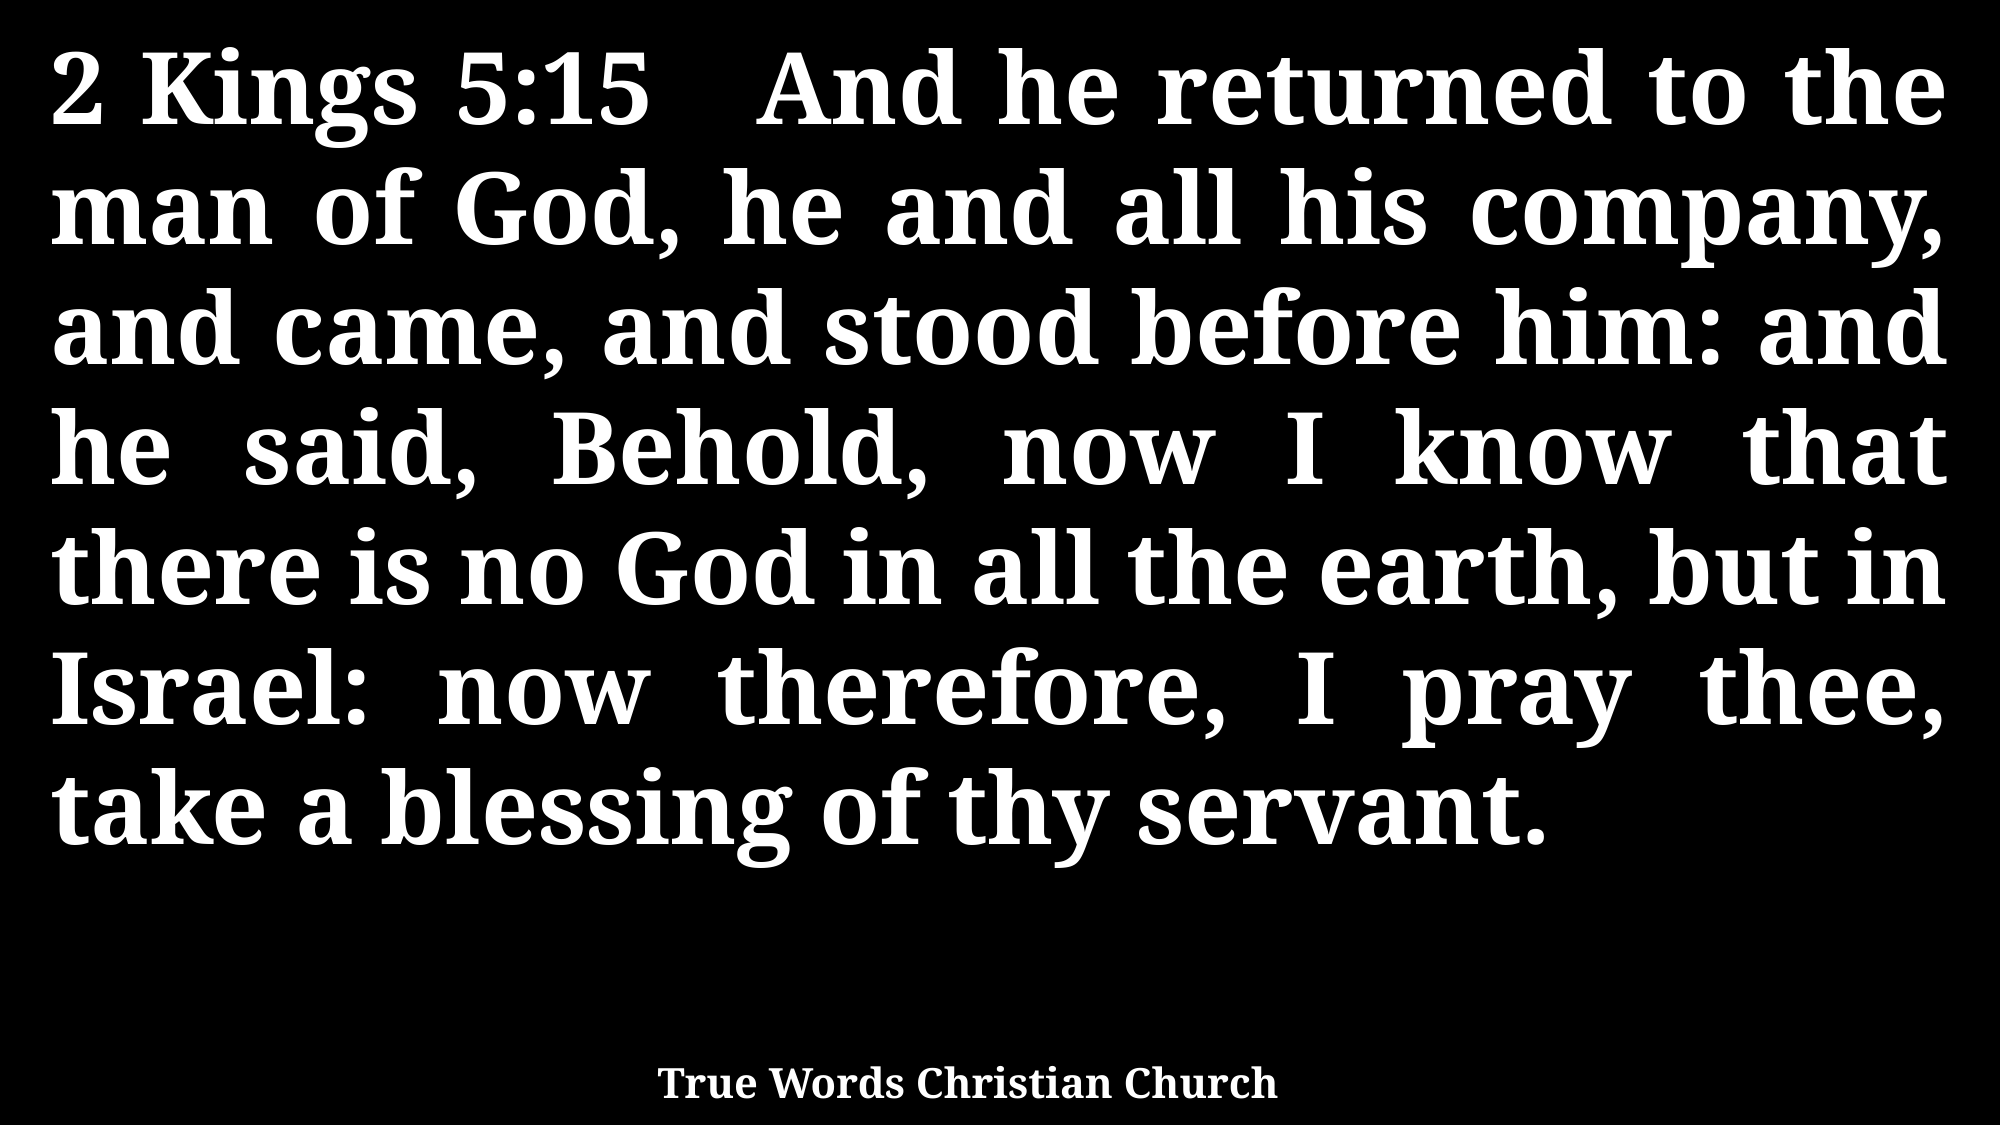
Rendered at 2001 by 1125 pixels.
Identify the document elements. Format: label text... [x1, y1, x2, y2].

text_box 2 Kings 5:15 And he returned to the man of God, he and all his company, and came, and stood before him: and he said, Behold, now I know that there is no God in all the earth, but in Israel: now therefore, I pray thee, take a blessing of thy servant. [35, 17, 1965, 872]
text_box True Words Christian Church [642, 1049, 1294, 1114]
